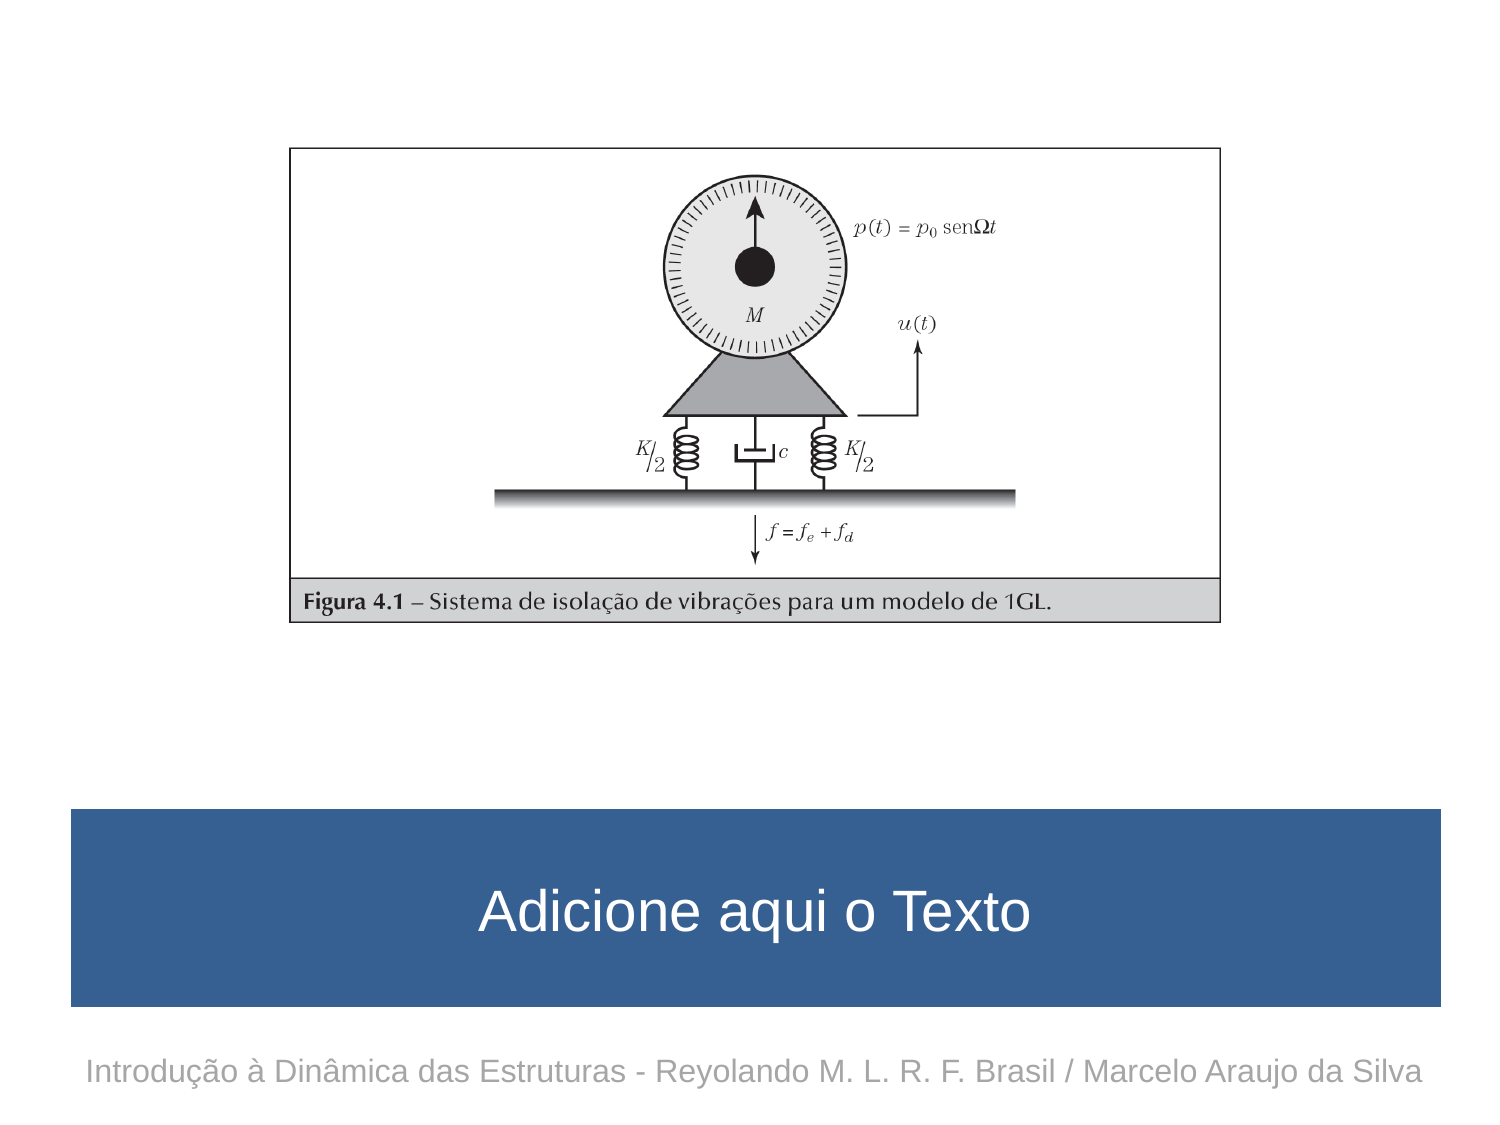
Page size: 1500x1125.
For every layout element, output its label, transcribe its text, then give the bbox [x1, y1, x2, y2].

footer Introdução à Dinâmica das Estruturas - Reyolando M. L. R. F. Brasil / Marcelo Araujo da Silva [0, 1042, 1500, 1103]
text_box Adicione aqui o Texto [70, 808, 1442, 1008]
picture [273, 136, 1239, 641]
